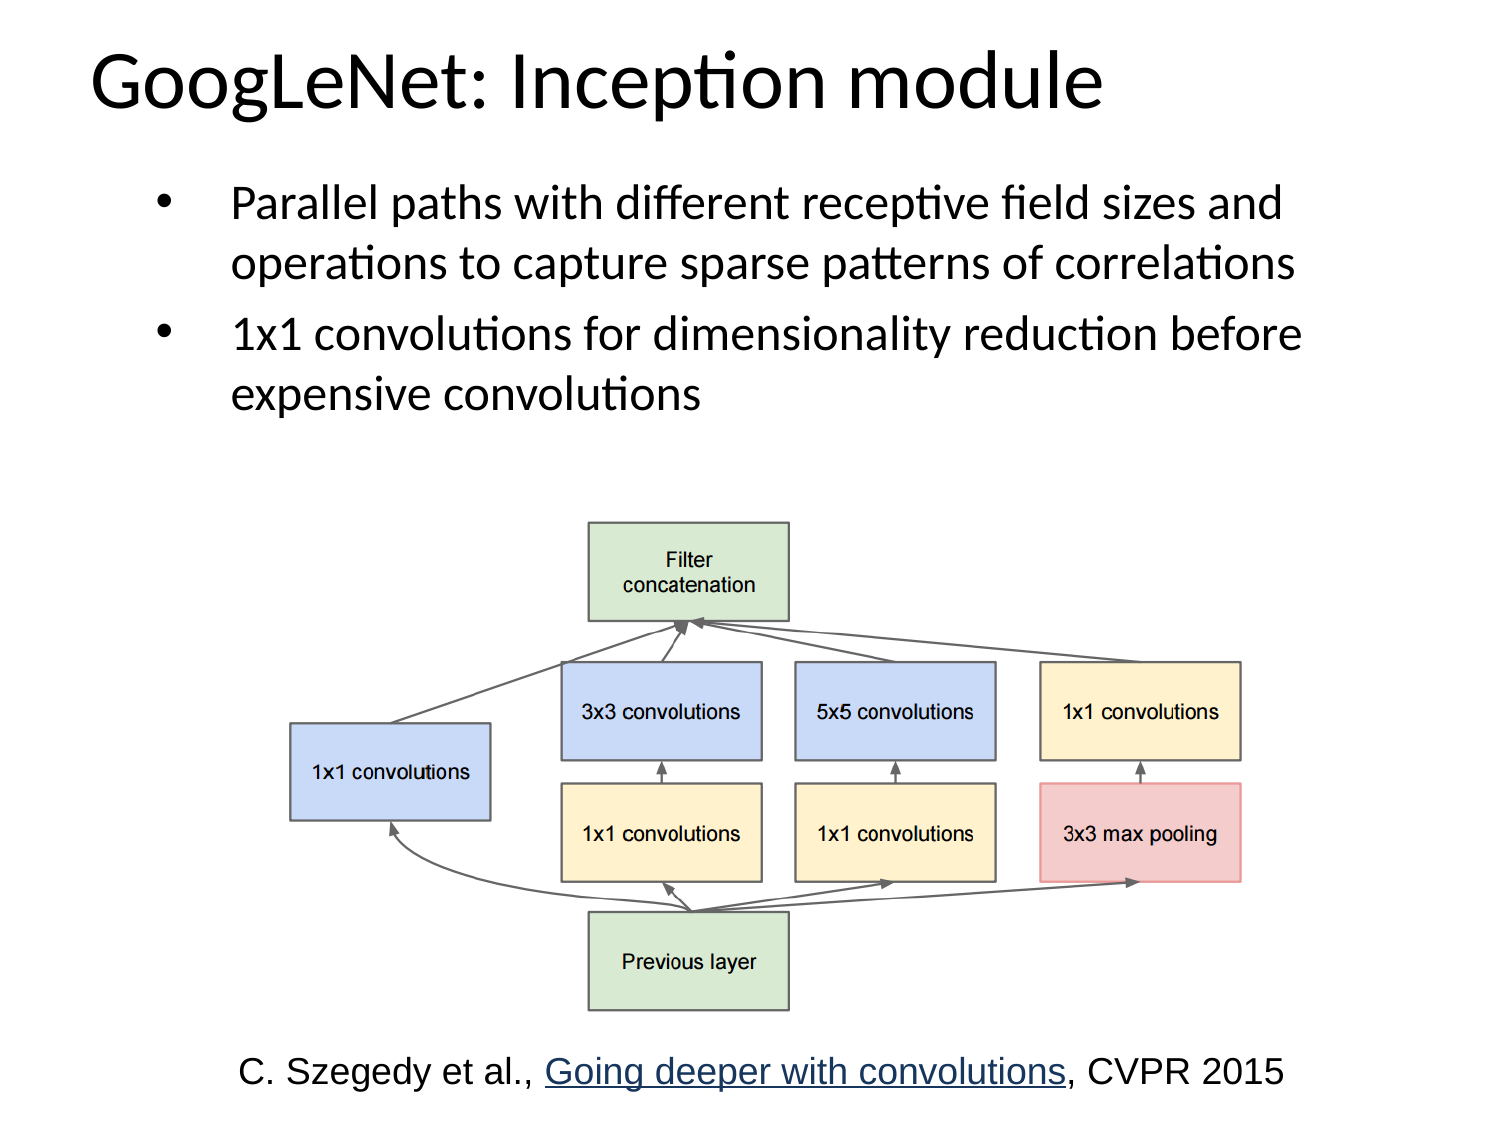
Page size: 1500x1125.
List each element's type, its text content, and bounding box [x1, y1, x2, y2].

picture [274, 499, 1273, 1032]
title GoogLeNet: Inception module [75, 0, 1425, 150]
text_box C. Szegedy et al., Going deeper with convolutions, CVPR 2015 [112, 1039, 1400, 1100]
list Parallel paths with different receptive field sizes and operations to capture sparse patterns of correlations 1x1 convolutions for dimensionality reduction before expensive convolutions [75, 162, 1425, 1005]
